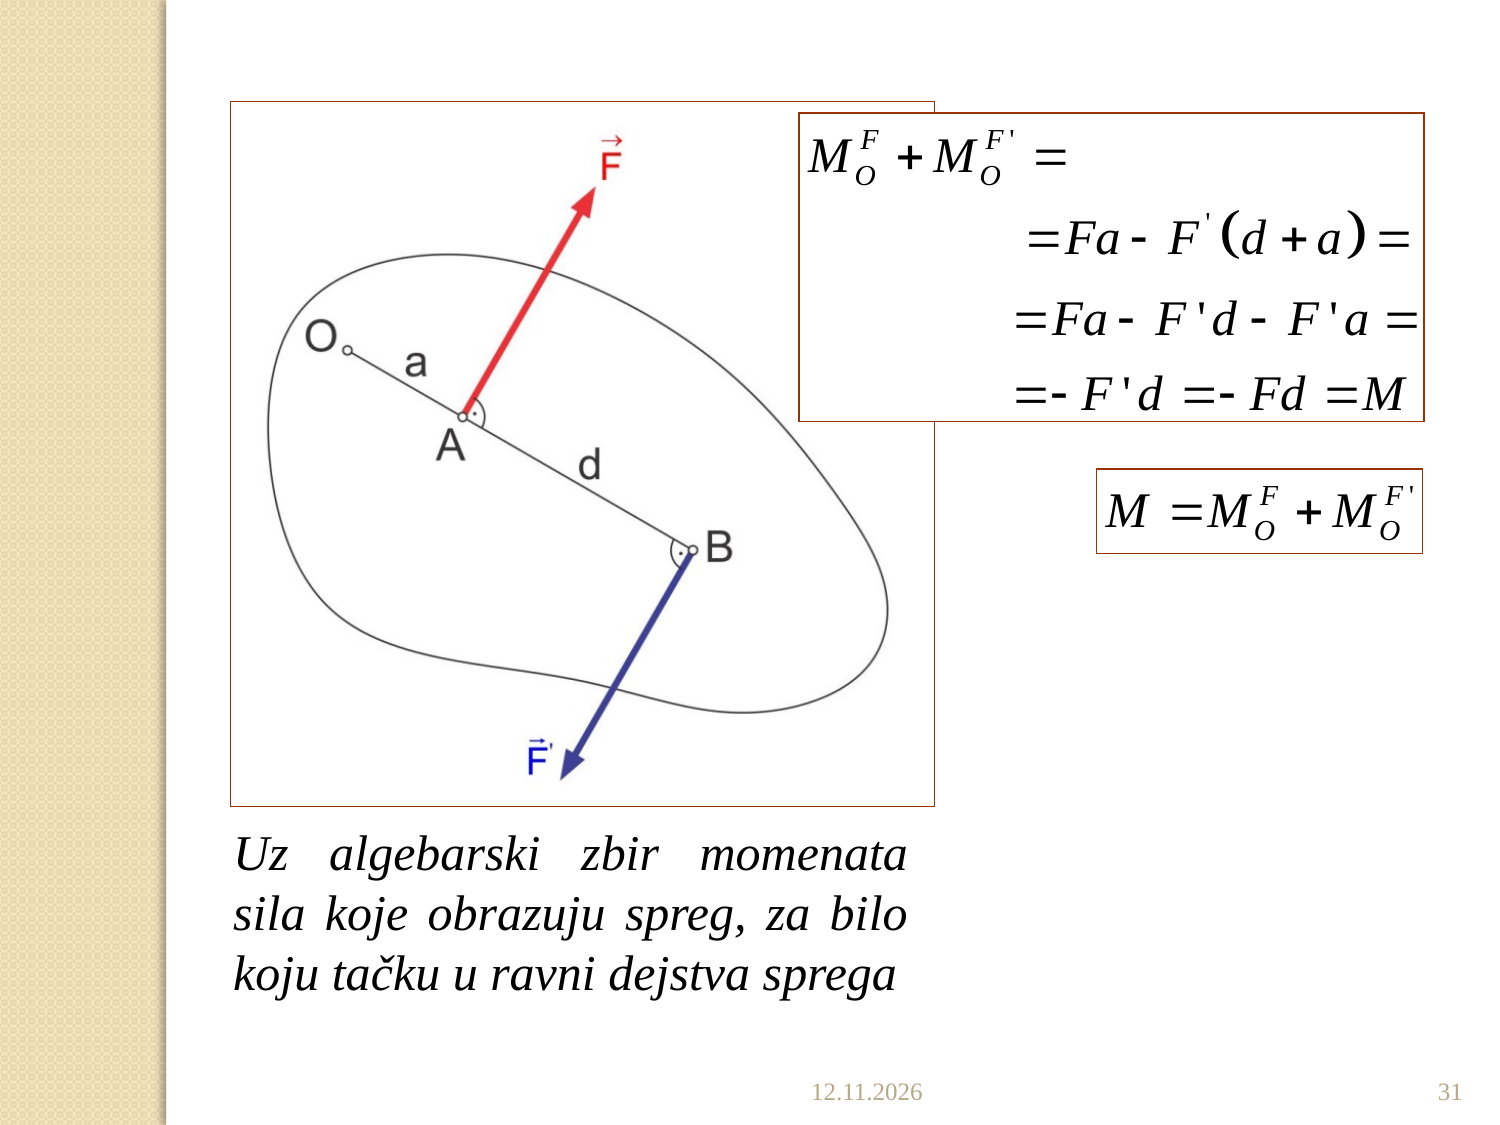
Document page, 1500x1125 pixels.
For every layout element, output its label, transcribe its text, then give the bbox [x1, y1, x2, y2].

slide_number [587, 1034, 938, 1113]
picture [229, 101, 936, 807]
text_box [1096, 469, 1422, 553]
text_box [799, 113, 1424, 422]
text_box Uz algebarski zbir momenata sila koje obrazuju spreg, za bilo koju tačku u ravni dejstva sprega [218, 813, 923, 1009]
slide_number 31 [1413, 1034, 1488, 1113]
